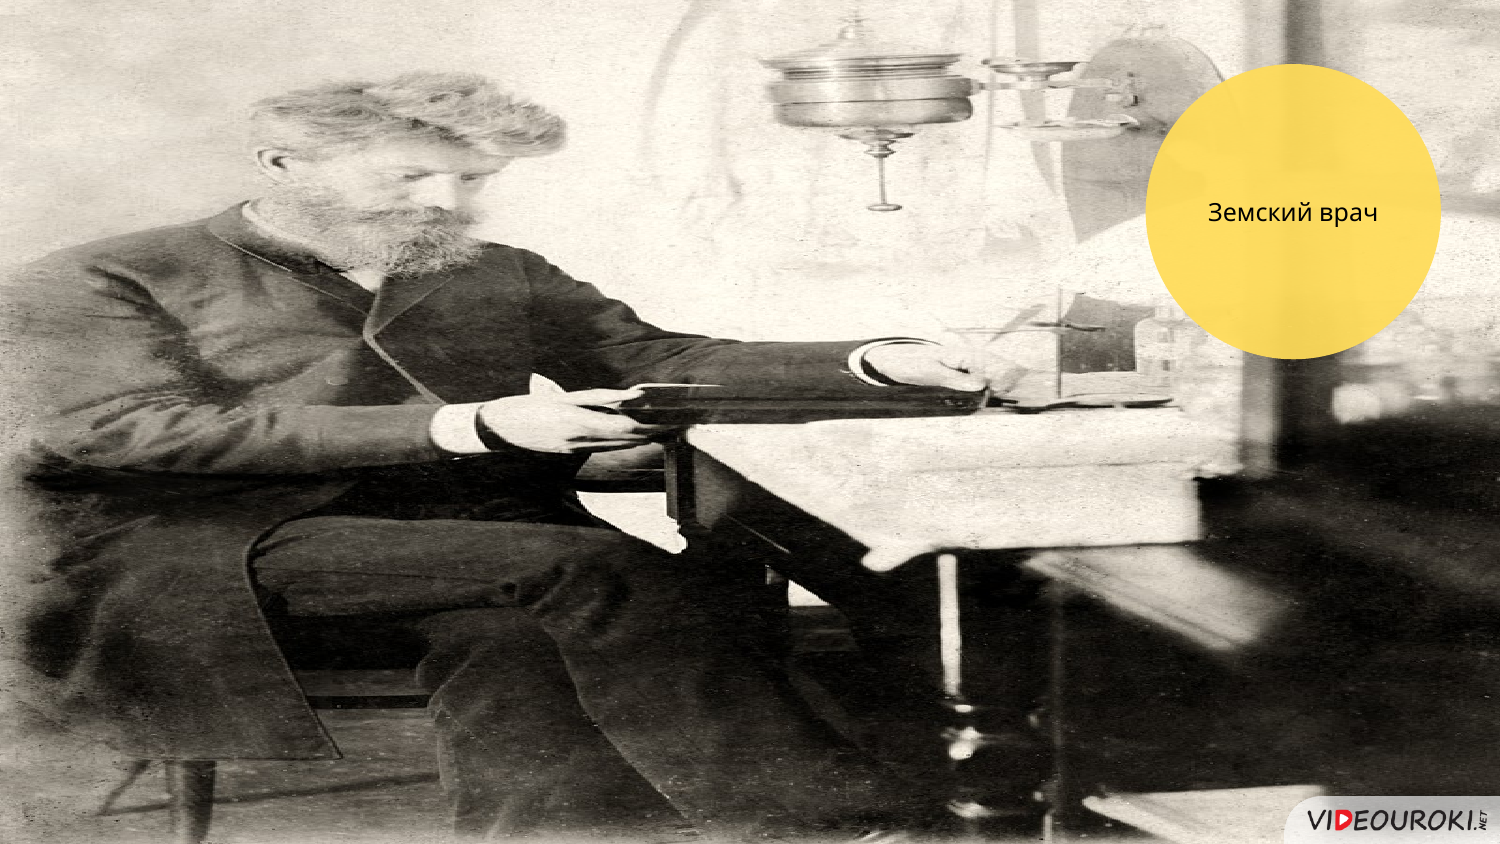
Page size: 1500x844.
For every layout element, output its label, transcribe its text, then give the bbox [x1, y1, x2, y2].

picture [0, 0, 1500, 844]
text_box Земский врач [1144, 62, 1442, 361]
